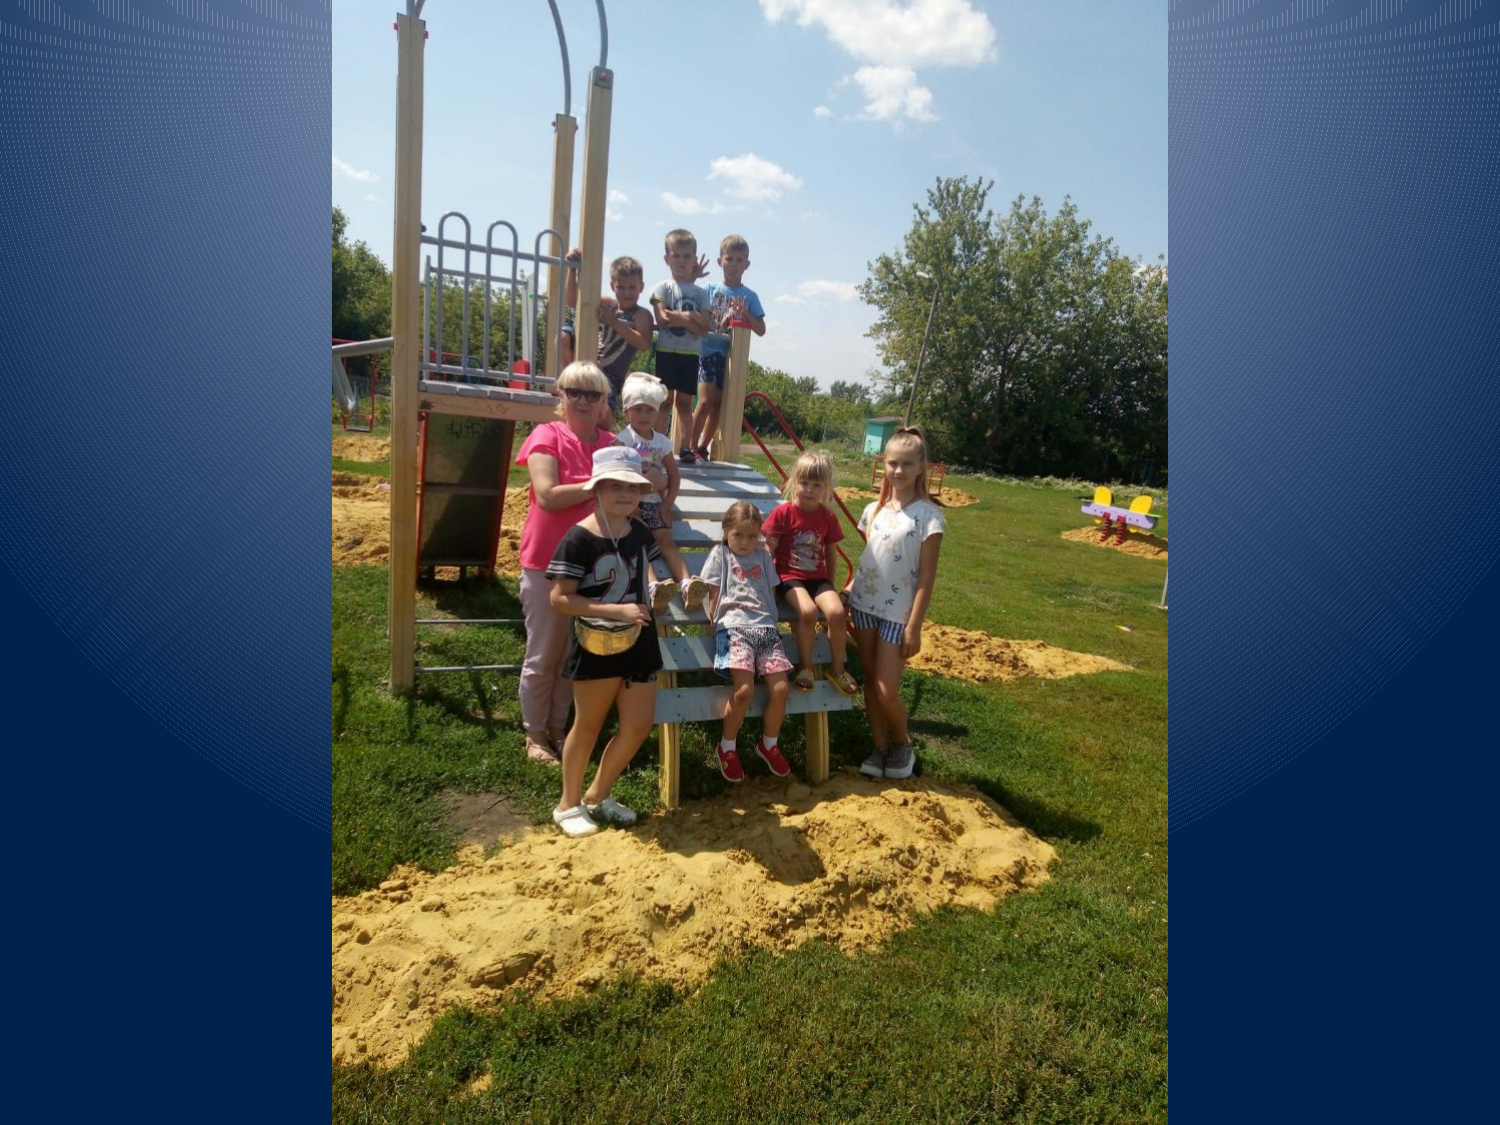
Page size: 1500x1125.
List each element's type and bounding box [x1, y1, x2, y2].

picture [332, 0, 1168, 1125]
